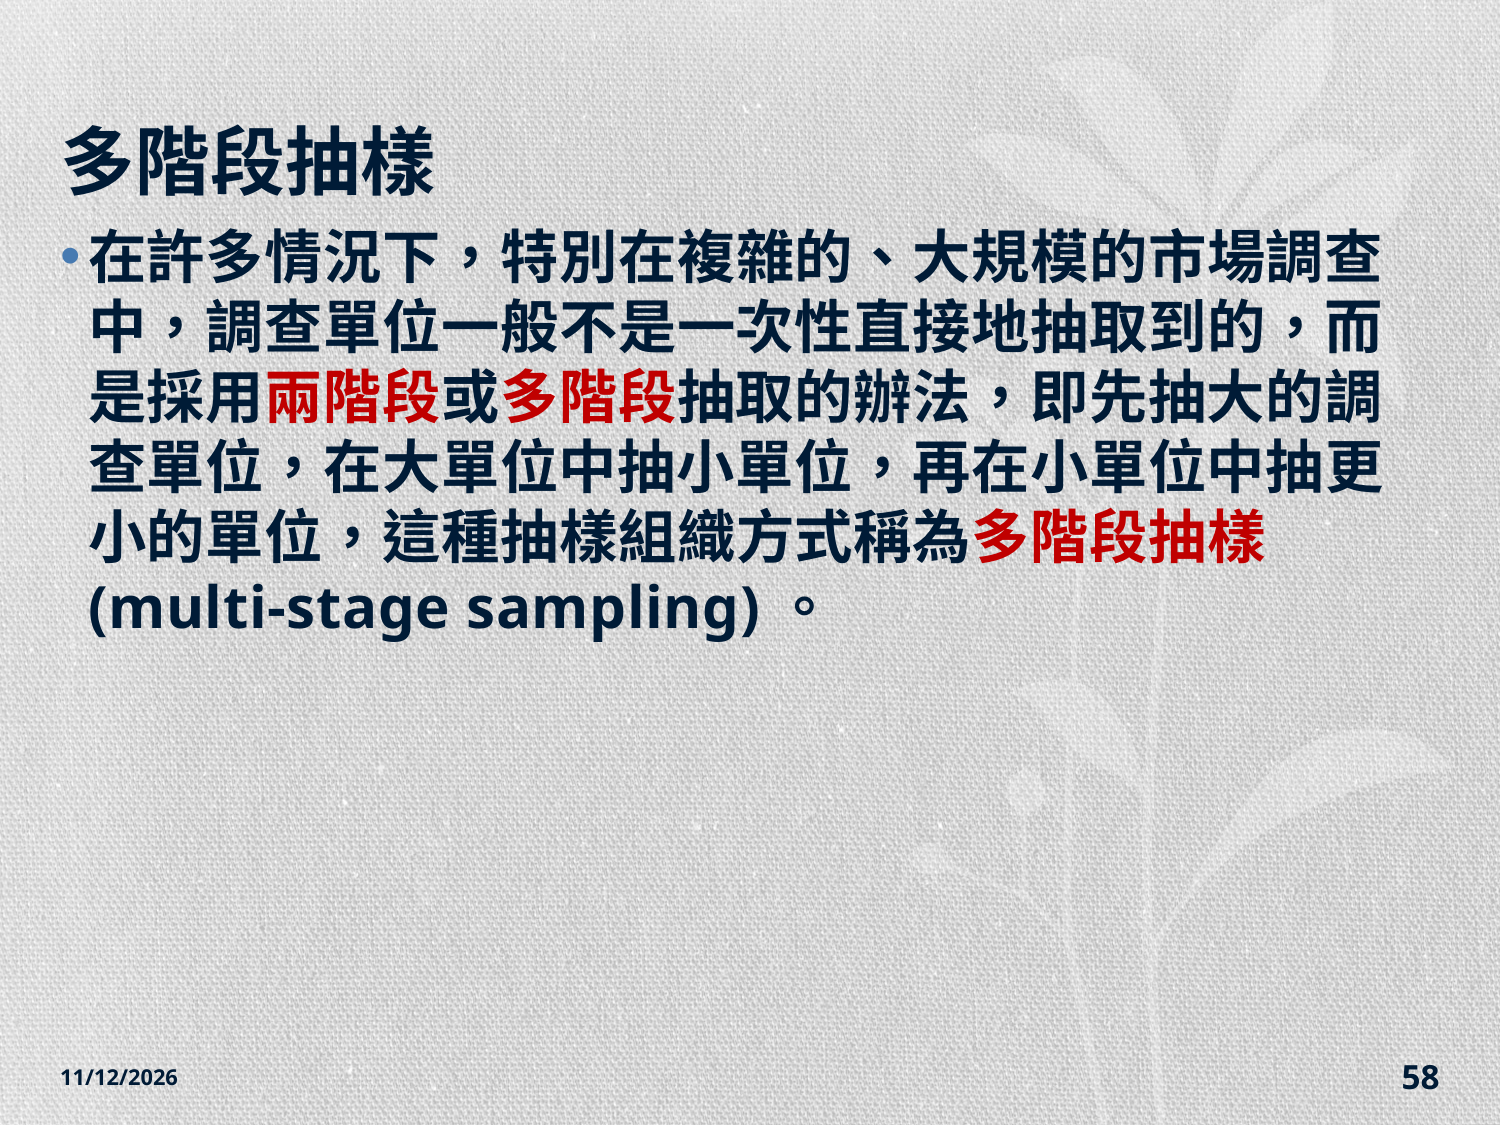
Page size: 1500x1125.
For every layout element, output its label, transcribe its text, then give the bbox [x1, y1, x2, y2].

title 多階段抽樣 [45, 37, 1455, 213]
slide_number 58 [1310, 1054, 1455, 1103]
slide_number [45, 1054, 396, 1103]
list 在許多情況下，特別在複雜的、大規模的市場調查中，調查單位一般不是一次性直接地抽取到的，而是採用兩階段或多階段抽取的辦法，即先抽大的調查單位，在大單位中抽小單位，再在小單位中抽更小的單位，這種抽樣組織方式稱為多階段抽樣(multi-stage sampling)。 [45, 213, 1455, 1023]
